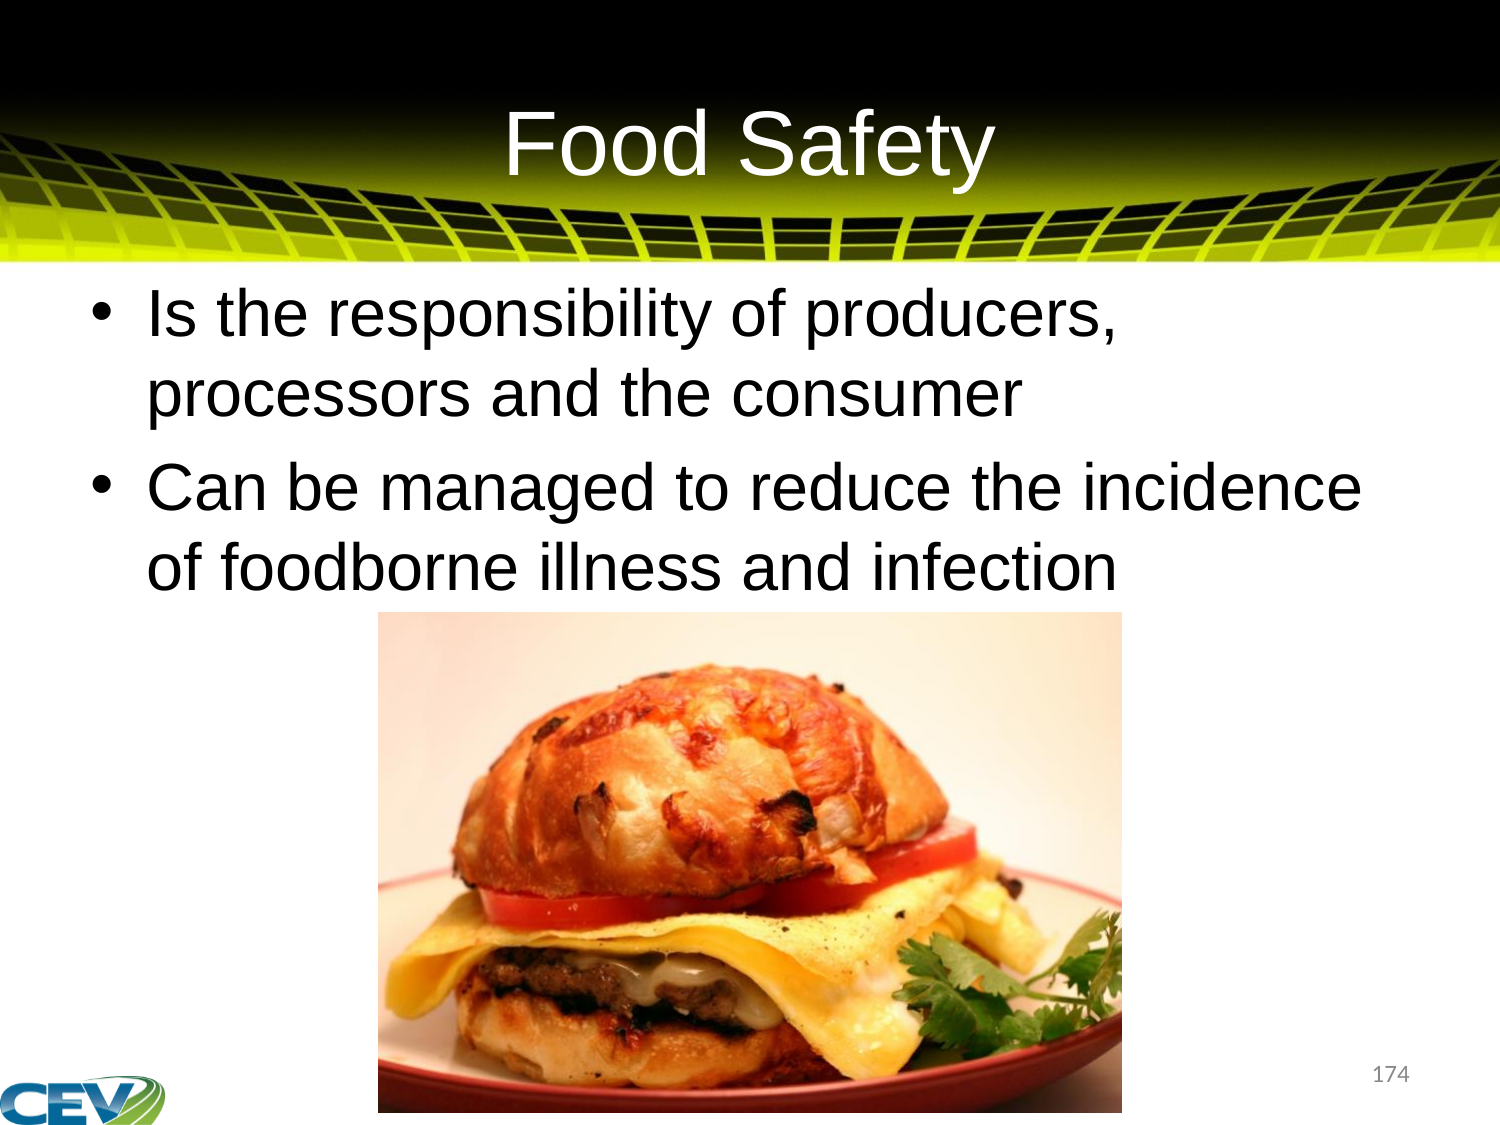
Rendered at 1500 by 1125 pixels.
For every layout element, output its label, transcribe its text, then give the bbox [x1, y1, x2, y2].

list Is the responsibility of producers, processors and the consumer Can be managed to reduce the incidence of foodborne illness and infection [75, 262, 1425, 1005]
picture [0, 0, 1500, 1125]
title Food Safety [75, 45, 1425, 233]
slide_number 174 [1127, 1042, 1425, 1103]
